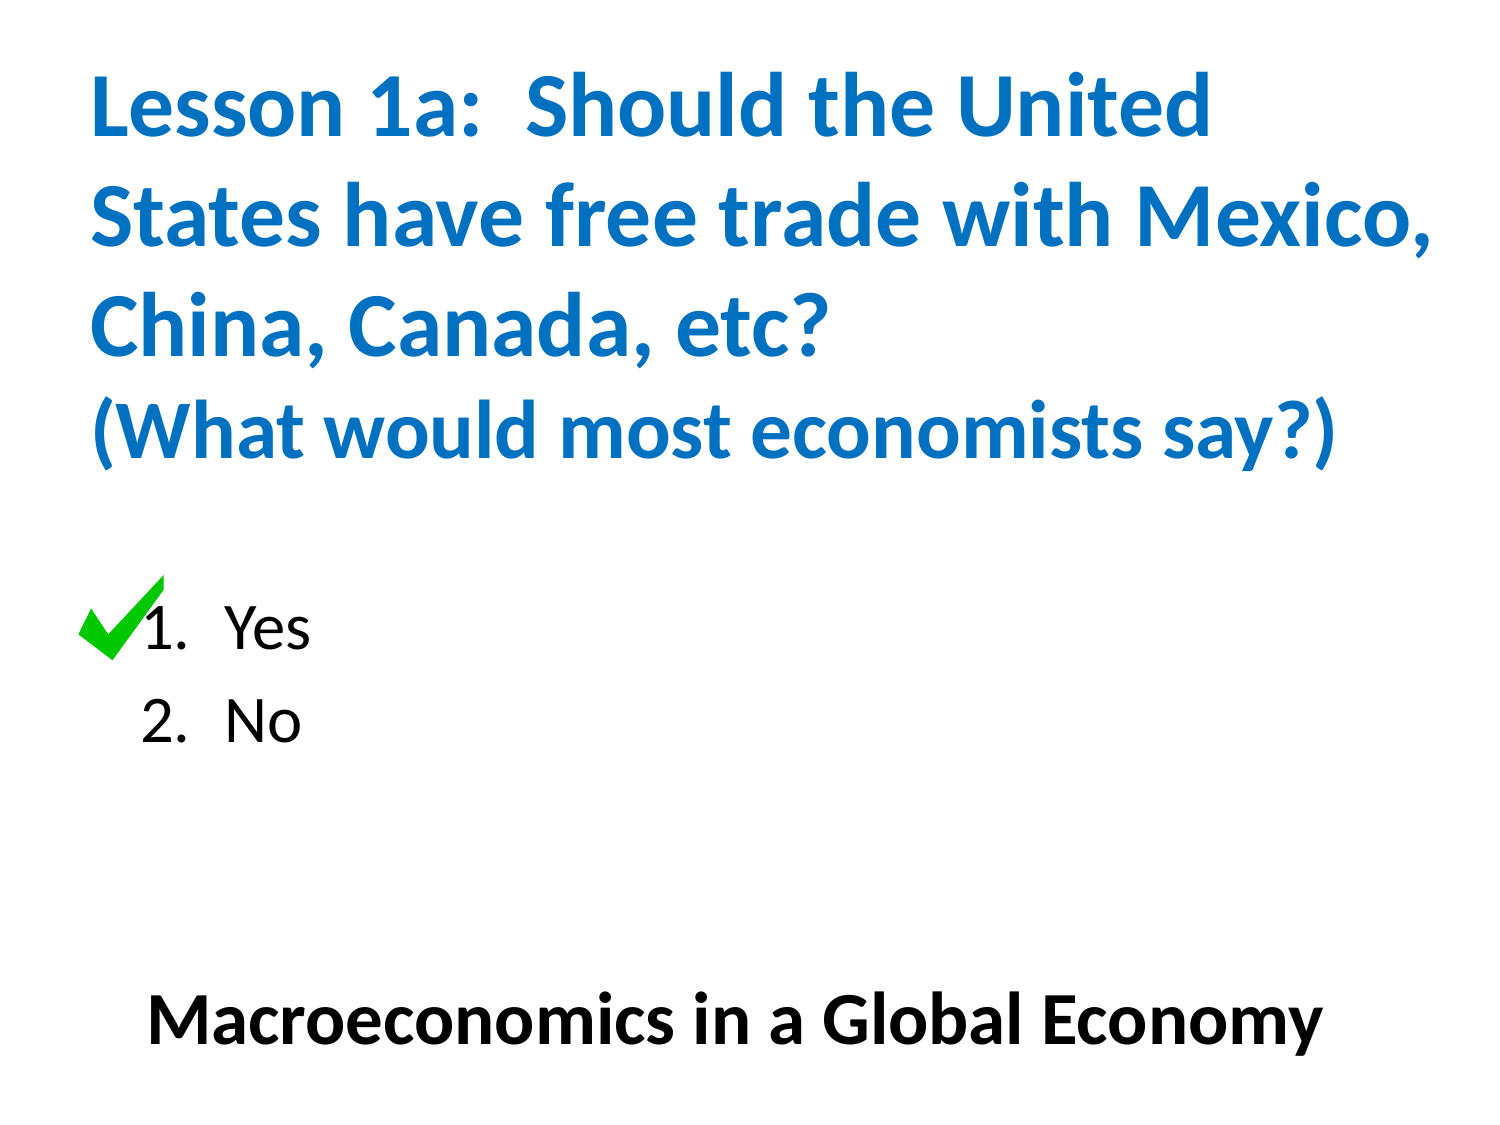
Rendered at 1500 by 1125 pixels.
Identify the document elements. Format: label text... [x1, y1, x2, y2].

text_box Macroeconomics in a Global Economy [131, 962, 1341, 1068]
text_box [76, 573, 166, 663]
list Yes No [125, 575, 475, 813]
title Lesson 1a: Should the United States have free trade with Mexico, China, Canada, etc? (What would most economists say?) [75, 45, 1463, 475]
